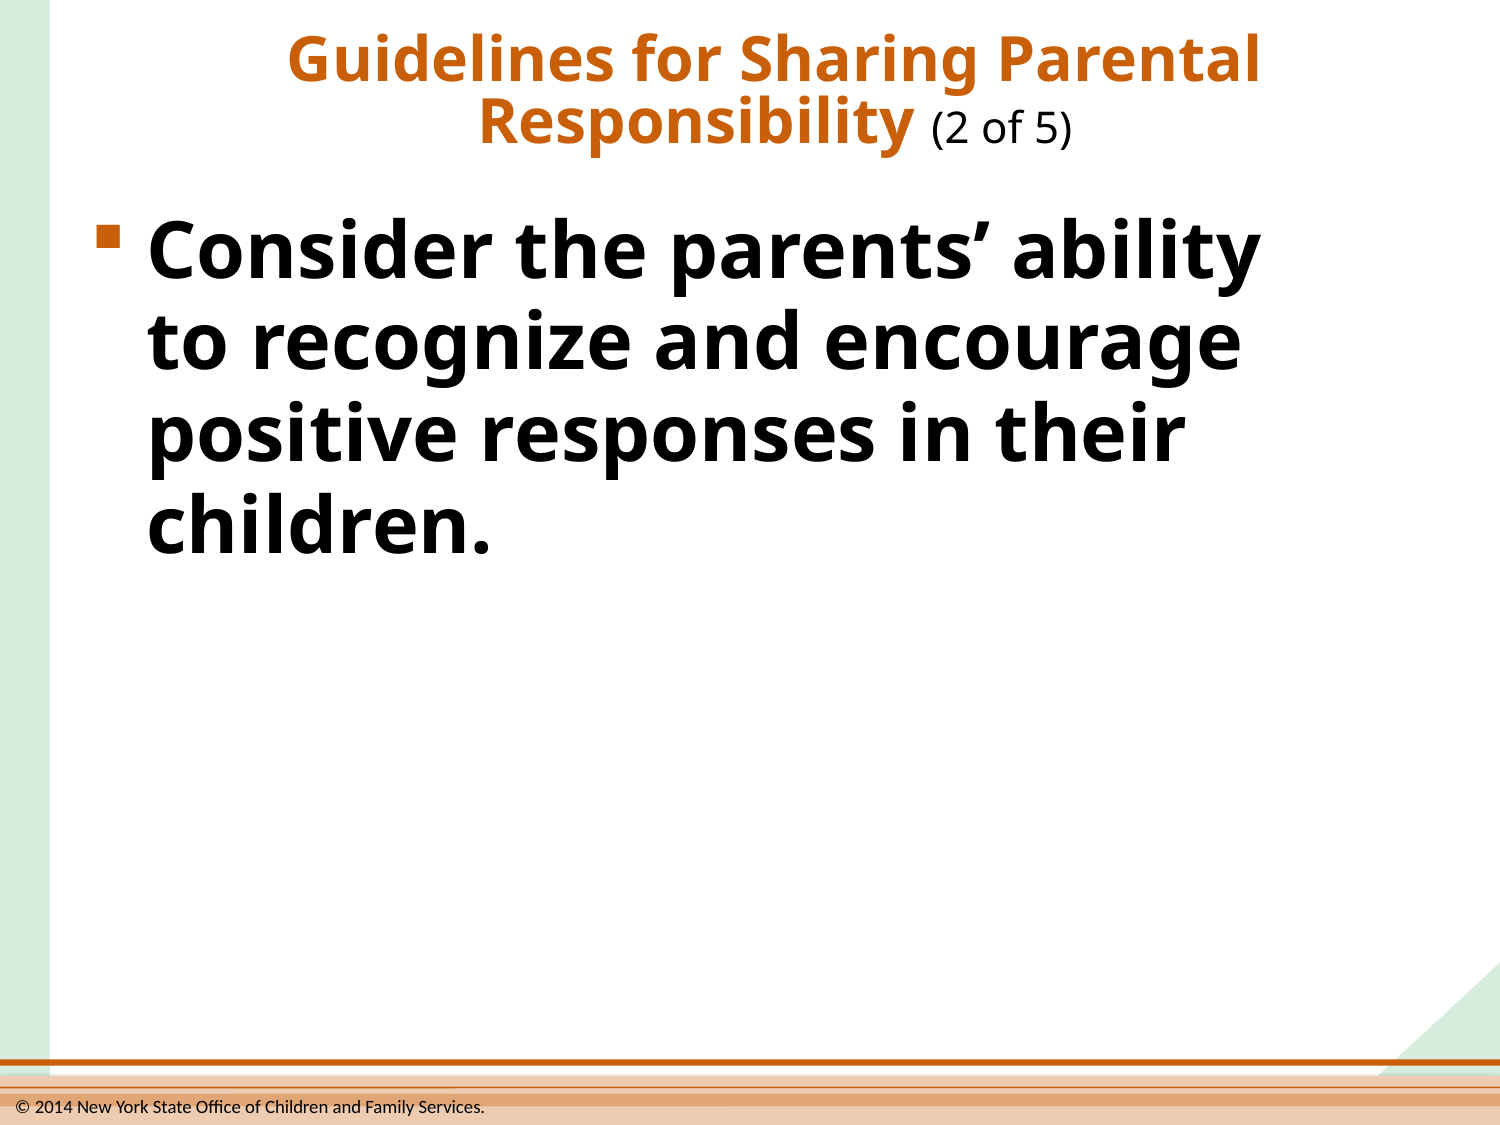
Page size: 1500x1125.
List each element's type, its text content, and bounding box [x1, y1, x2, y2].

title Guidelines for Sharing Parental Responsibility (2 of 5) [50, 0, 1500, 188]
list Consider the parents’ ability to recognize and encourage positive responses in their children. [75, 195, 1500, 1025]
